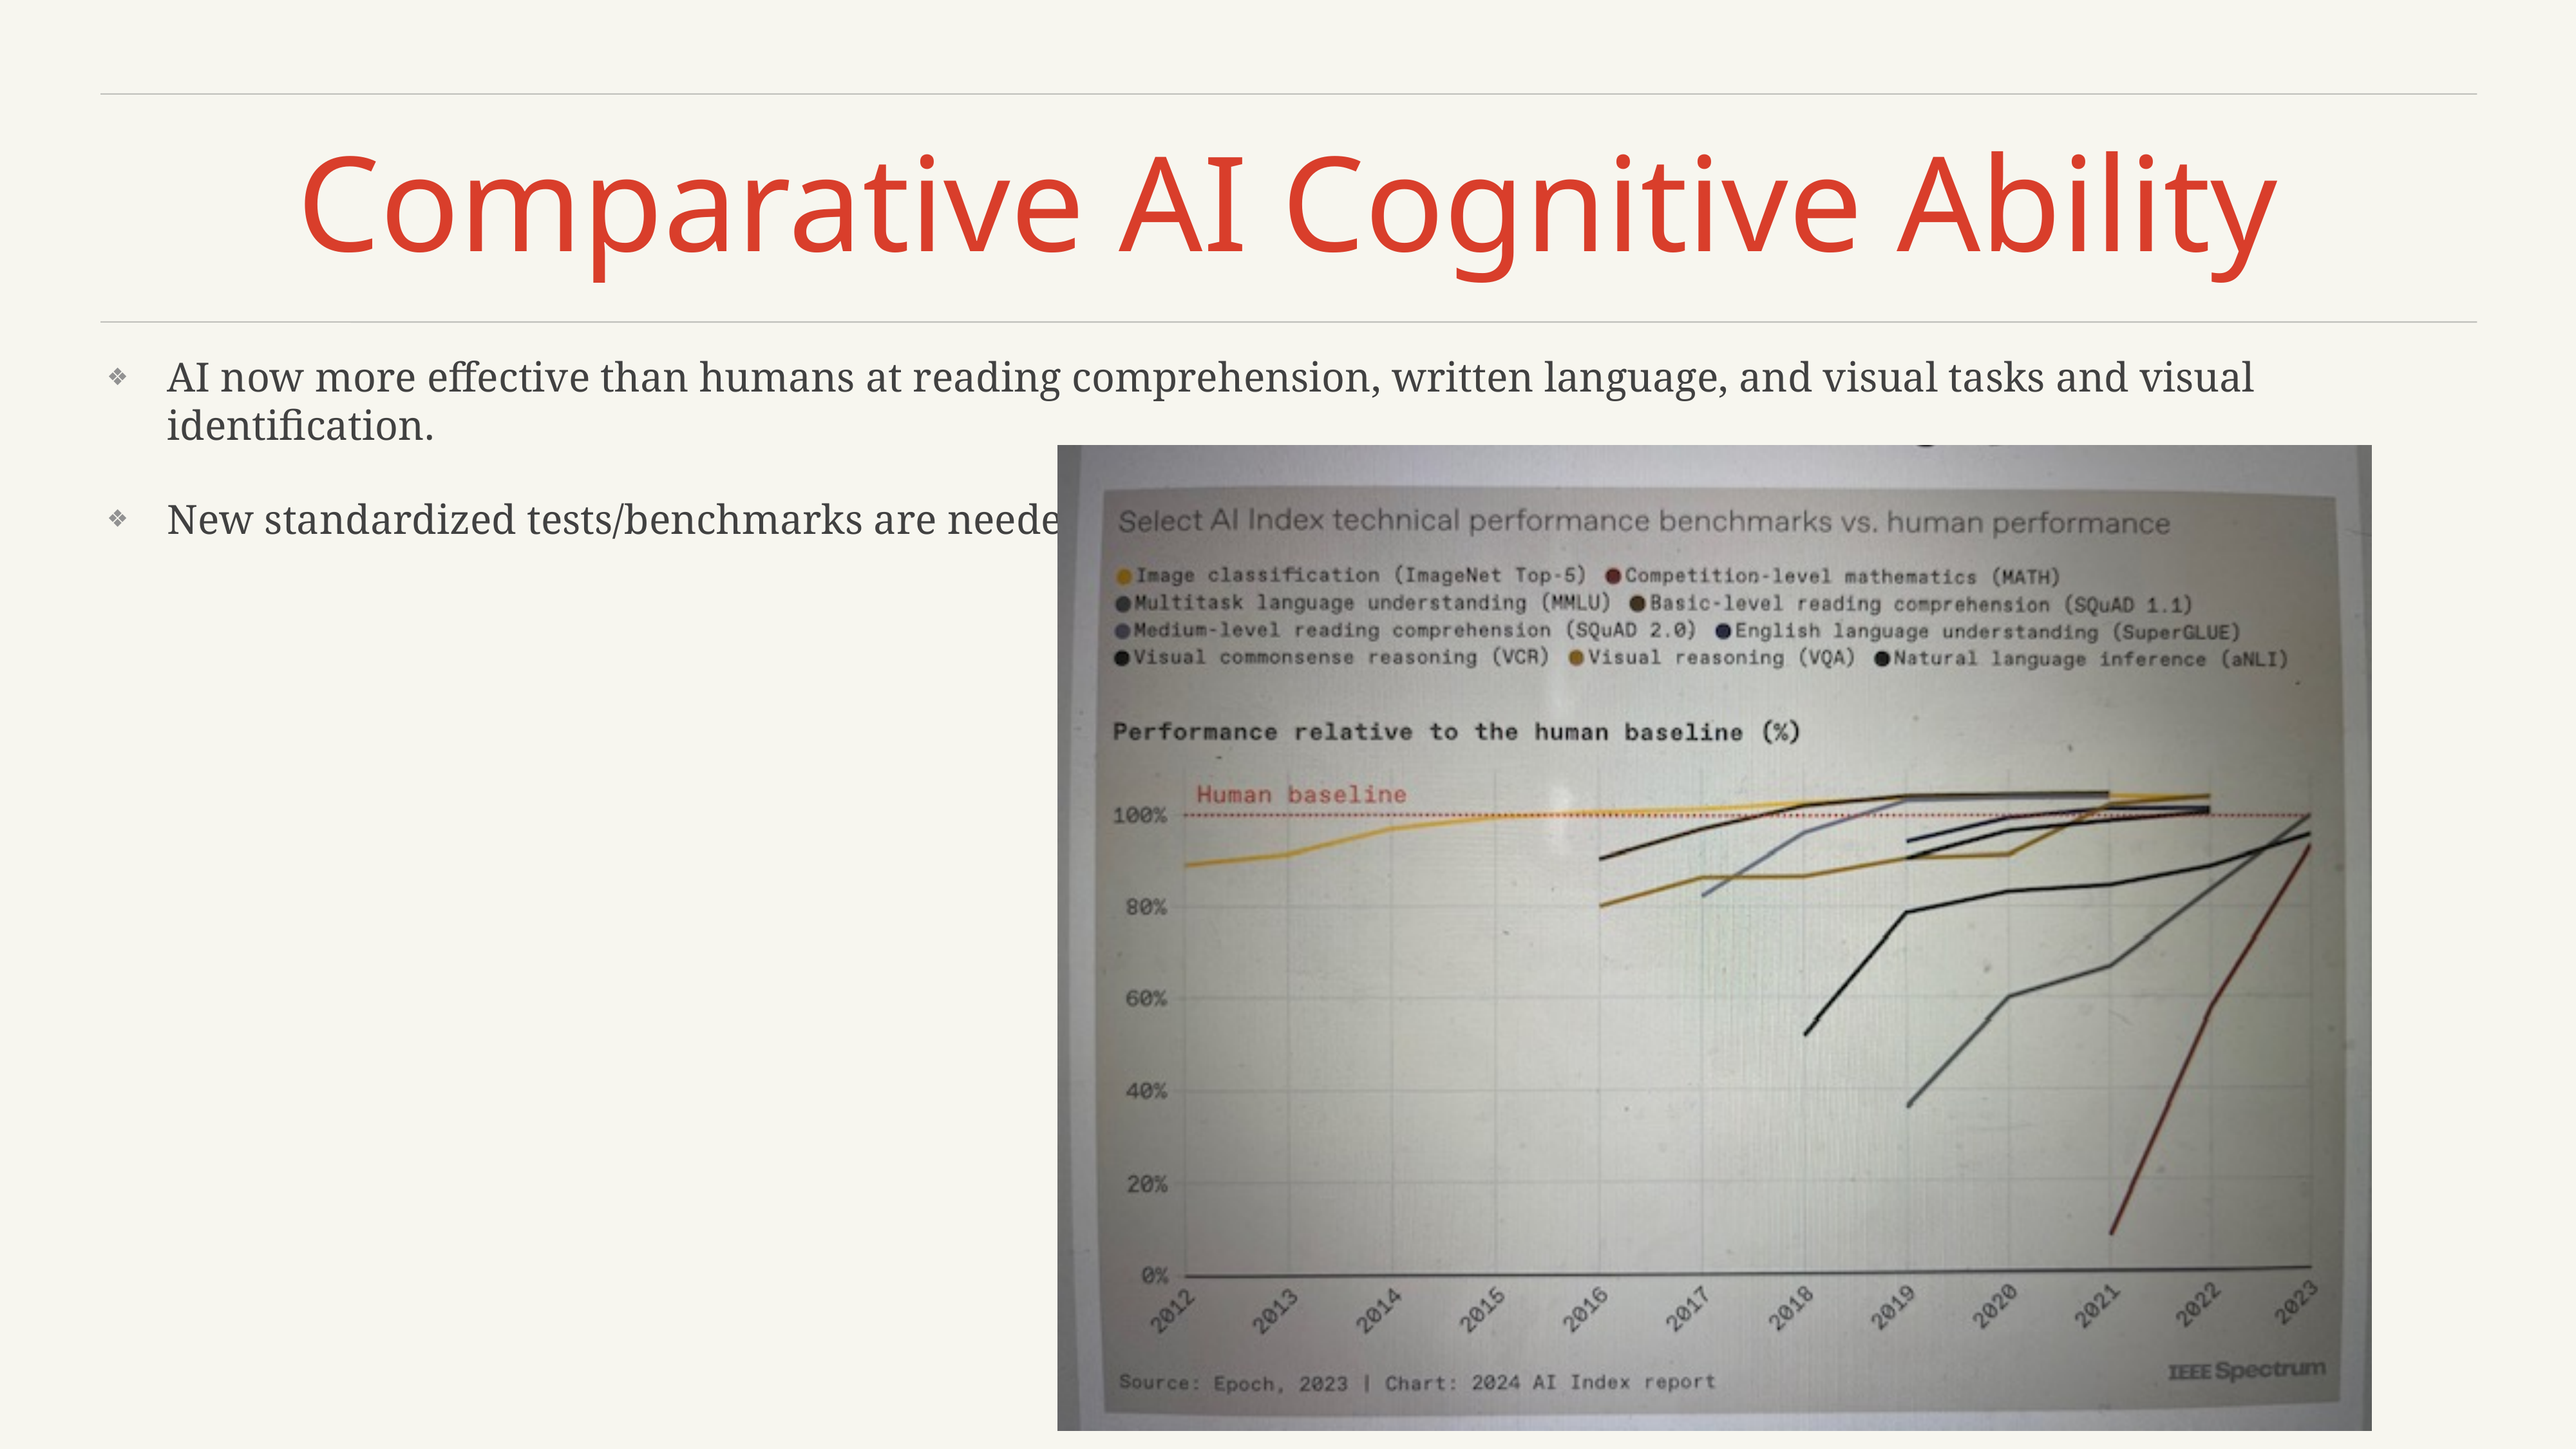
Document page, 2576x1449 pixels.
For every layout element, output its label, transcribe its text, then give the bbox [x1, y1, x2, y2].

picture [0, 0, 2576, 1449]
list AI now more effective than humans at reading comprehension, written language, and visual tasks and visual identification. New standardized tests/benchmarks are needed. [101, 322, 2477, 572]
title Comparative AI Cognitive Ability [100, 120, 2476, 297]
